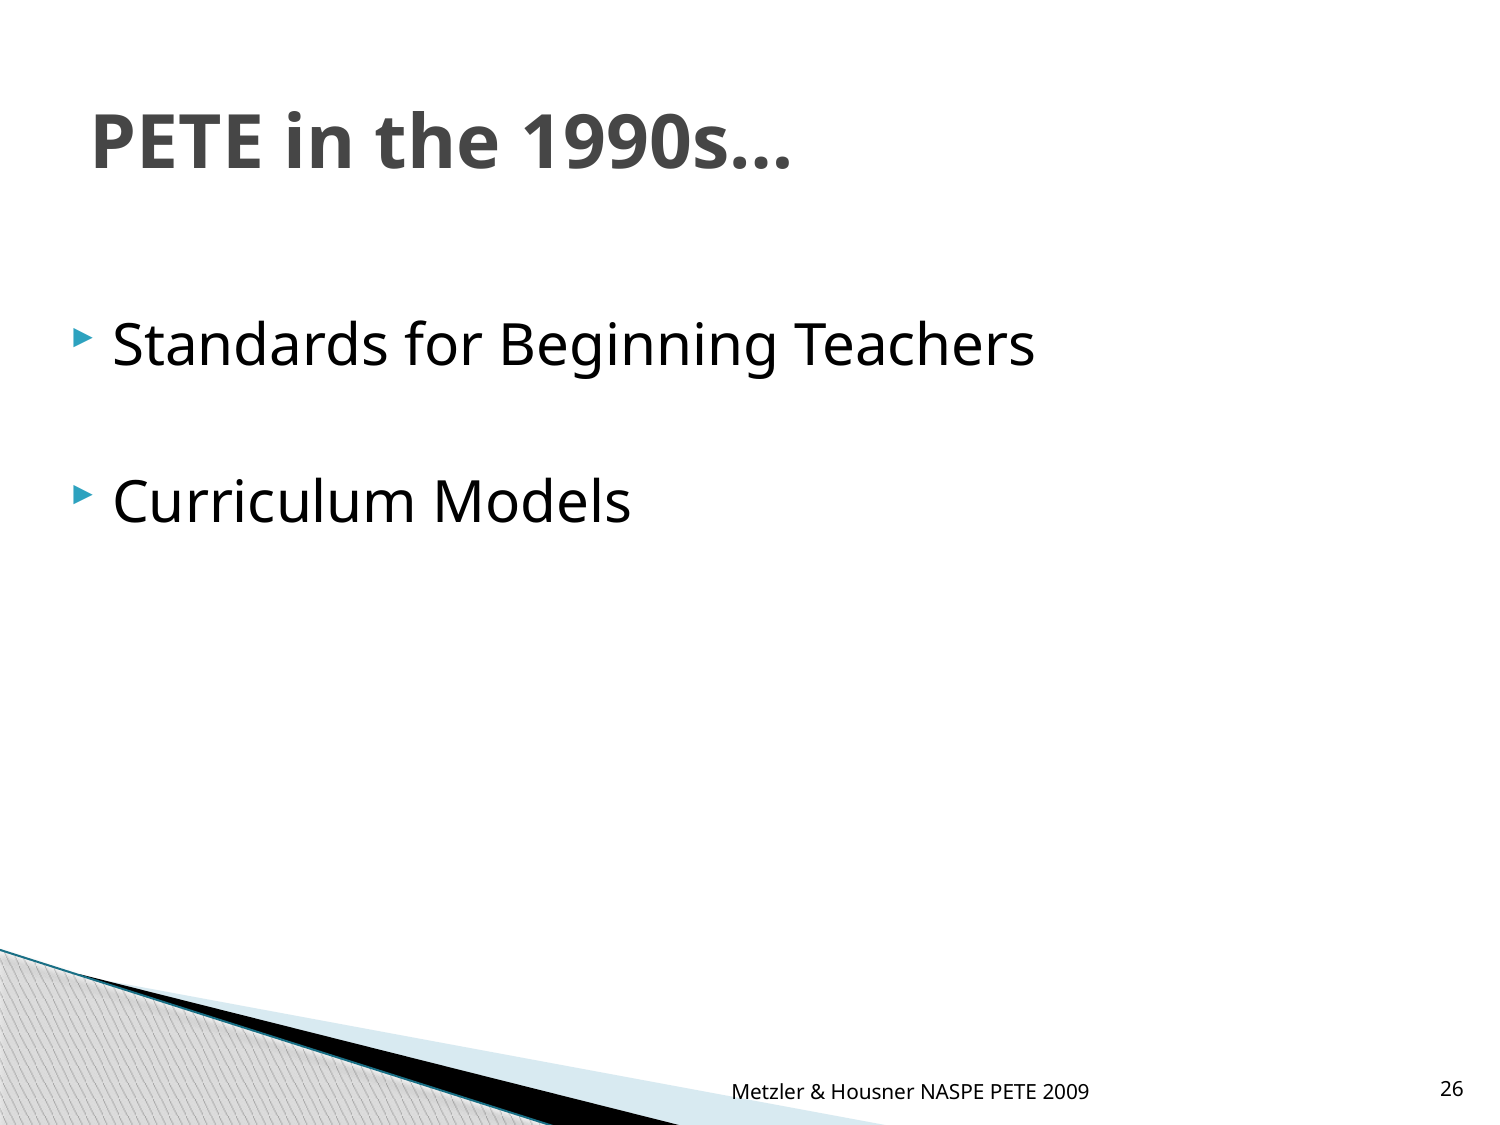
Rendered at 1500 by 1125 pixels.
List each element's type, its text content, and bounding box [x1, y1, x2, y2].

footer Metzler & Housner NASPE PETE 2009 [675, 1051, 1105, 1112]
slide_number 26 [1418, 1051, 1479, 1112]
list Standards for Beginning Teachers Curriculum Models [37, 299, 1375, 975]
title PETE in the 1990s… [75, 45, 1425, 233]
